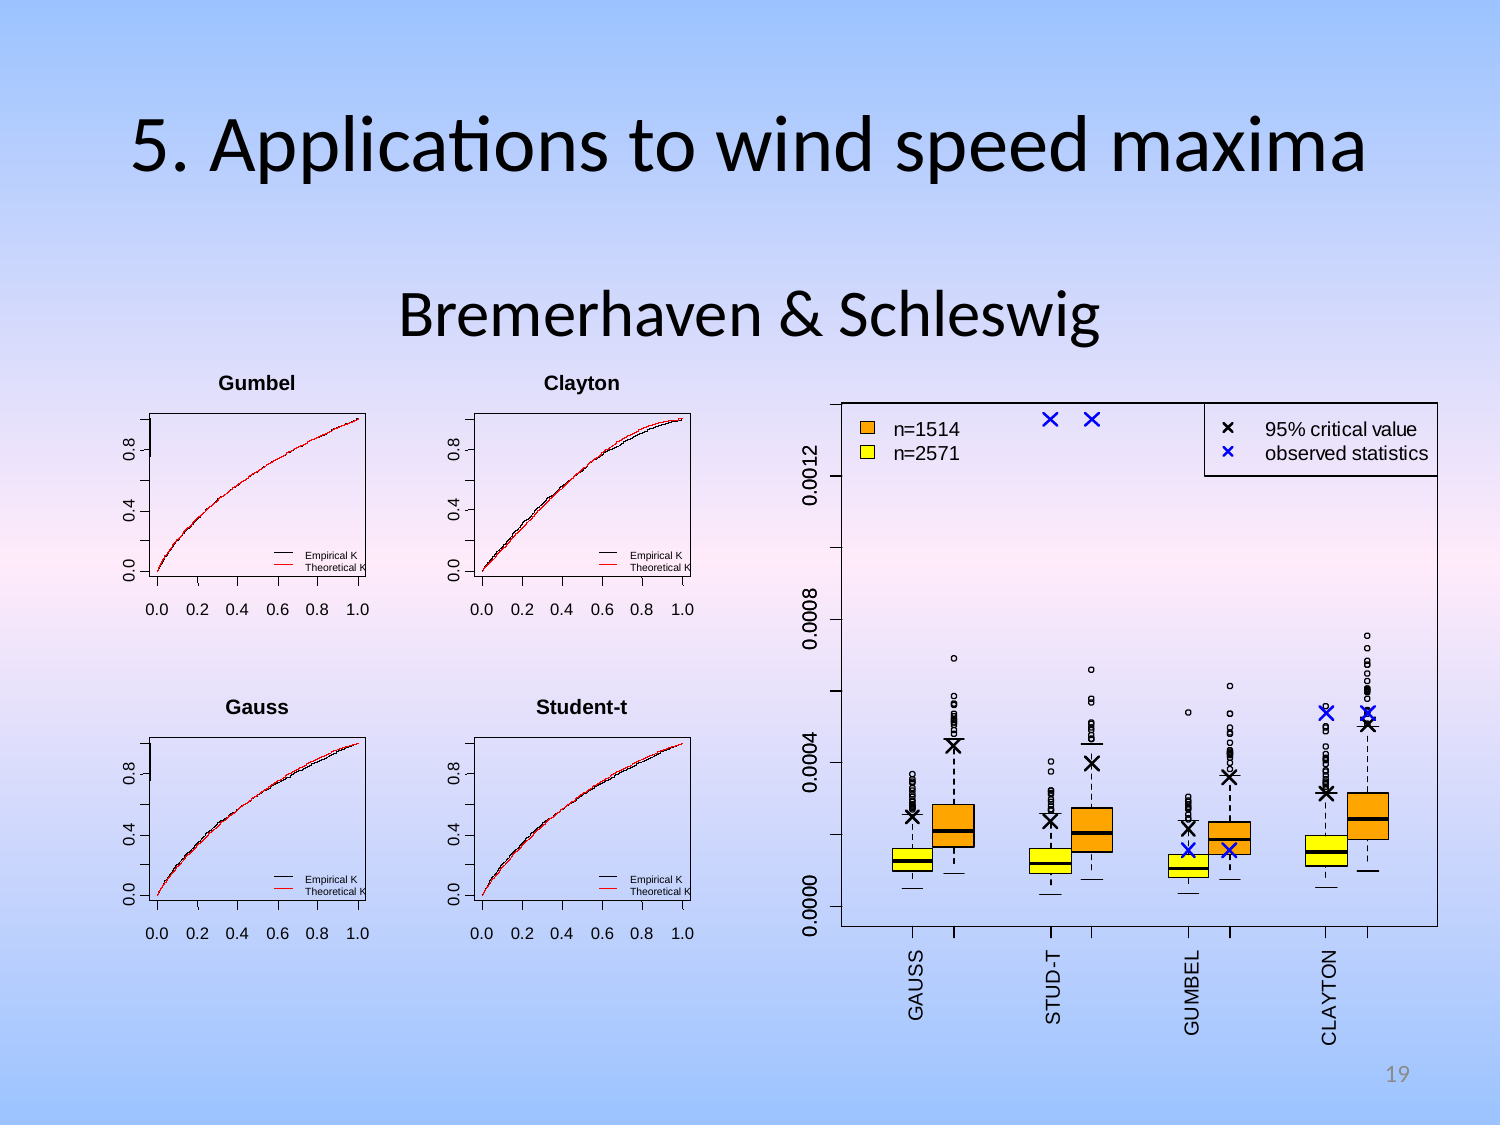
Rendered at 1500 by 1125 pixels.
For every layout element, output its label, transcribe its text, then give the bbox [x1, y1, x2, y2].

list Bremerhaven & Schleswig [74, 262, 1426, 387]
slide_number 19 [1074, 1056, 1425, 1103]
picture [743, 375, 1489, 1048]
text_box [70, 342, 727, 997]
title 5. Applications to wind speed maxima [74, 44, 1426, 233]
